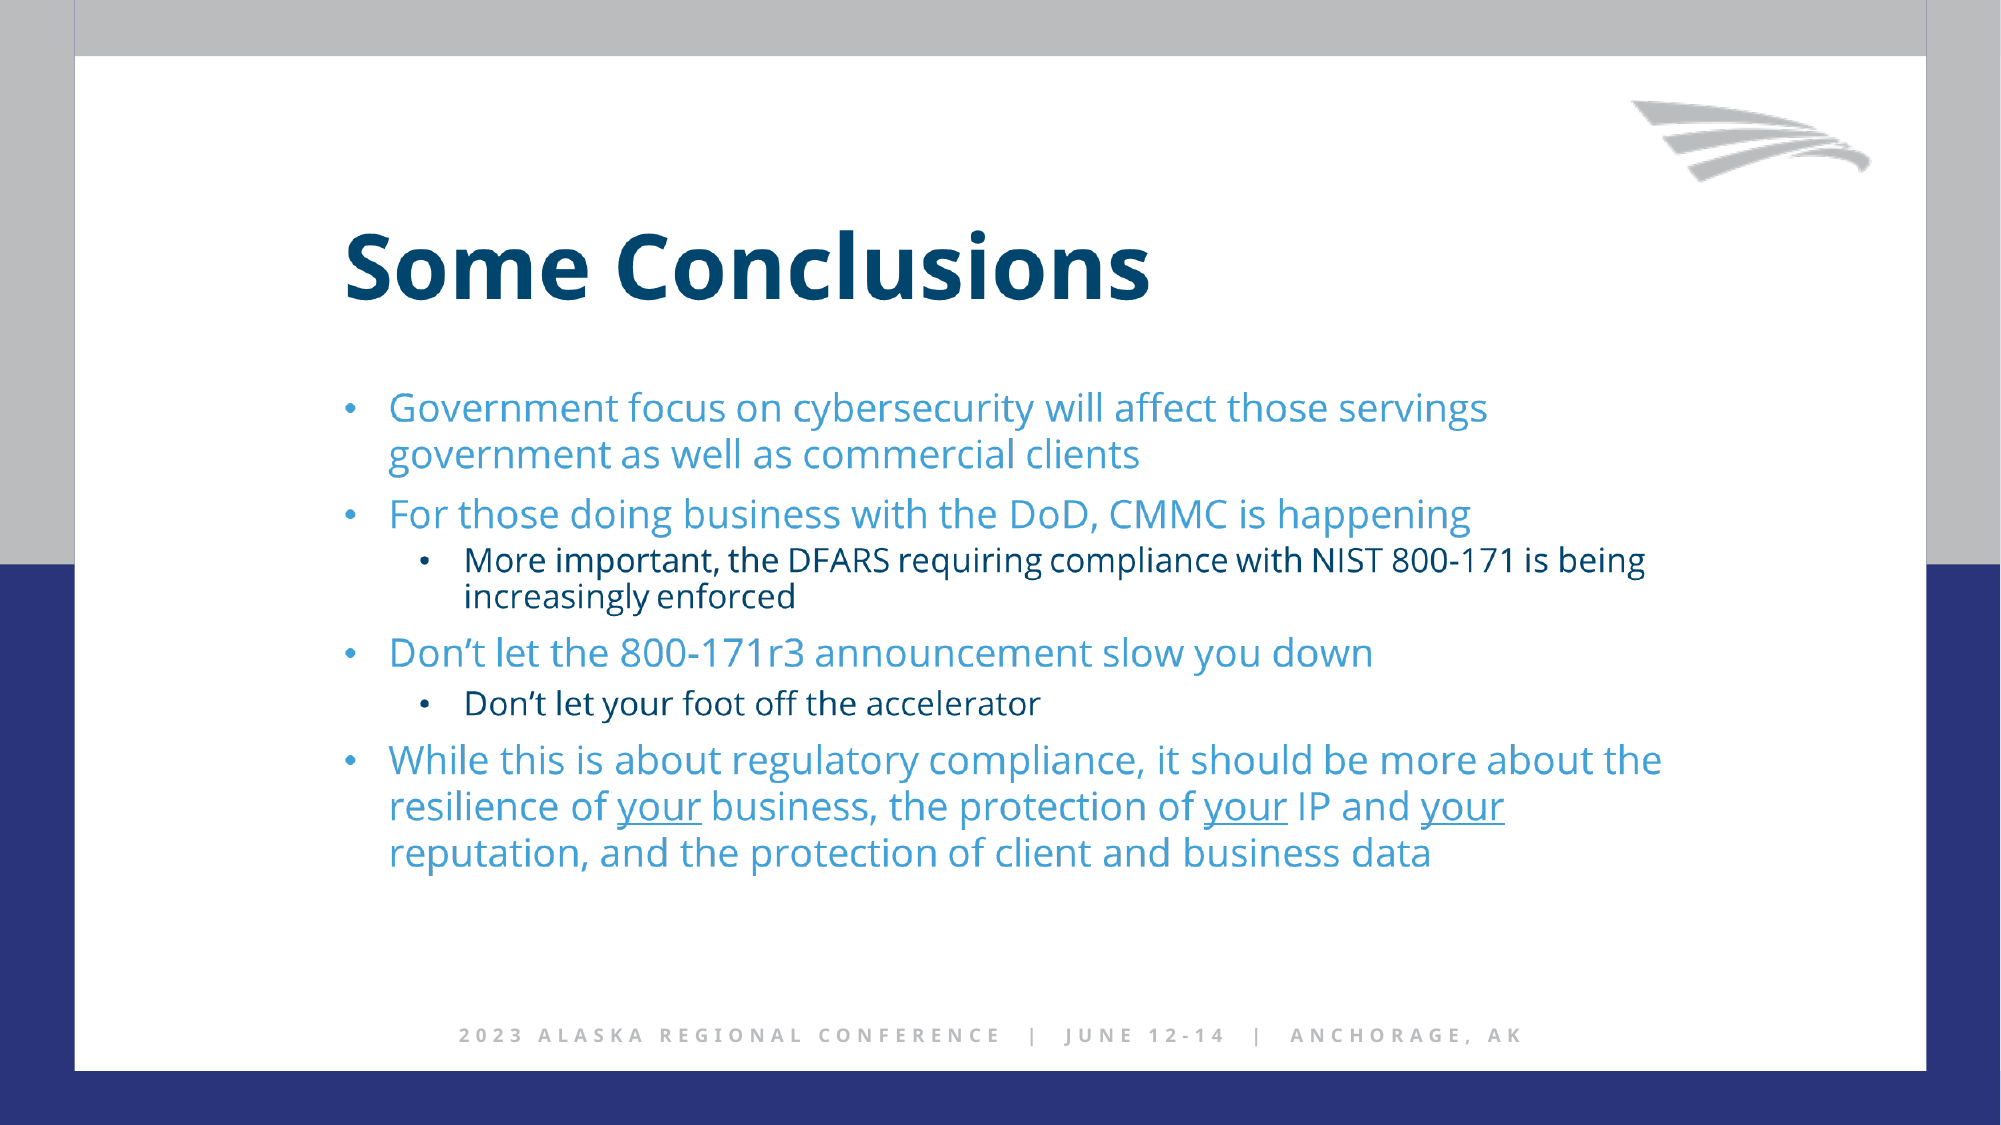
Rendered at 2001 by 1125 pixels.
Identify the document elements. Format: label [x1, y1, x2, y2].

picture [288, 100, 1955, 967]
